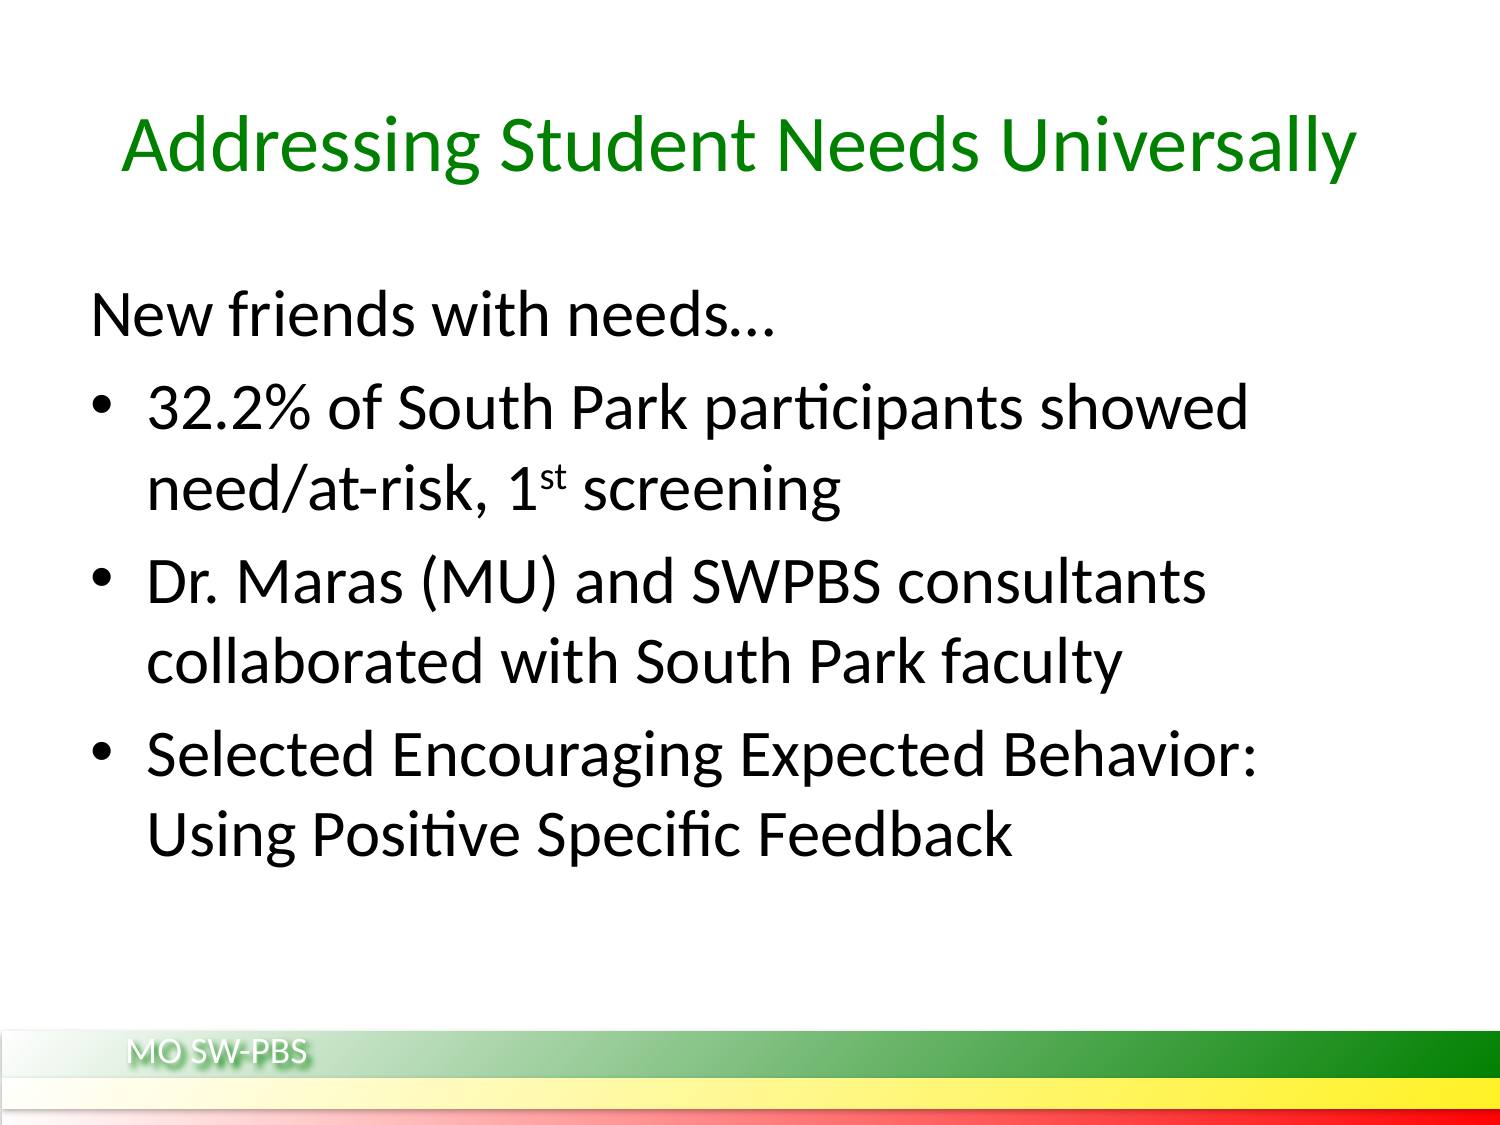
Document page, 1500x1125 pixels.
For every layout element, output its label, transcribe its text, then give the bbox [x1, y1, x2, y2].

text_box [1, 1018, 1500, 1125]
list New friends with needs… 32.2% of South Park participants showed need/at-risk, 1st screening Dr. Maras (MU) and SWPBS consultants collaborated with South Park faculty Selected Encouraging Expected Behavior: Using Positive Specific Feedback [75, 262, 1425, 1005]
title Addressing Student Needs Universally [75, 45, 1425, 233]
